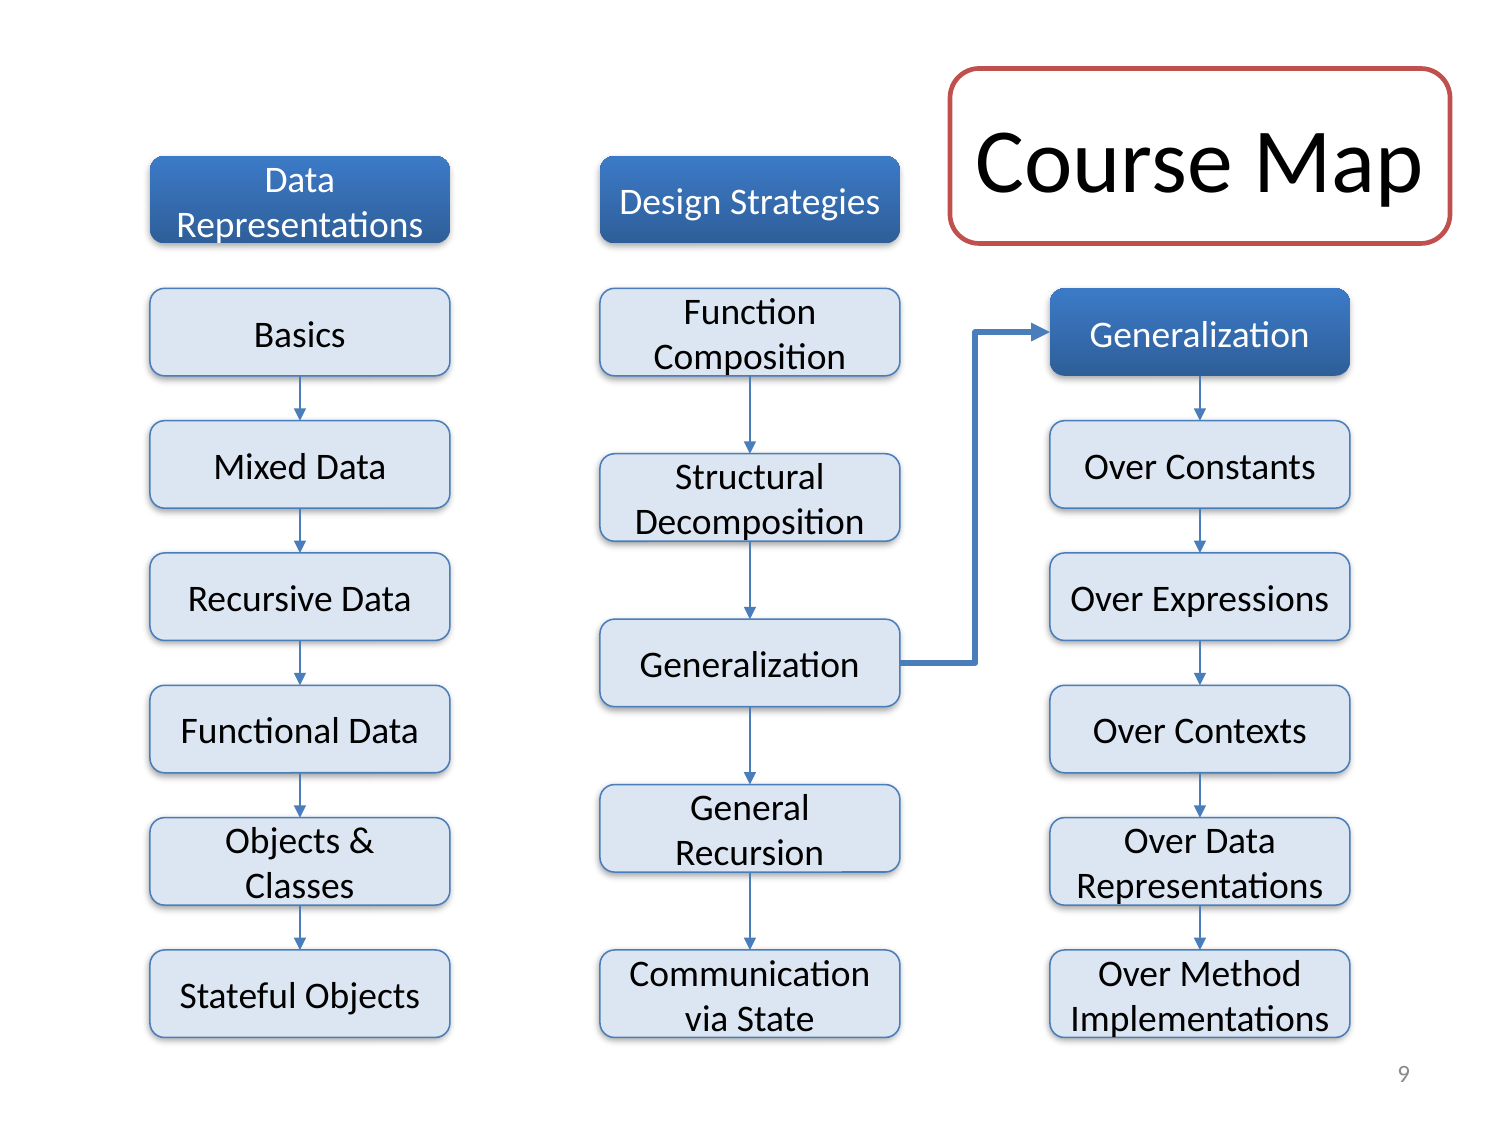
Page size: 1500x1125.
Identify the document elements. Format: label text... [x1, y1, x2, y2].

text_box Course Map [947, 66, 1453, 246]
text_box Over Contexts [1049, 684, 1351, 774]
slide_number 9 [1074, 1042, 1425, 1103]
text_box Generalization [1049, 288, 1350, 376]
text_box Over Expressions [1054, 552, 1351, 642]
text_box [149, 155, 451, 1038]
text_box Over Data Representations [1049, 816, 1351, 906]
text_box Over Constants [1054, 419, 1351, 509]
text_box Over Method Implementations [1049, 949, 1351, 1039]
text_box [899, 331, 1051, 664]
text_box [599, 155, 901, 1038]
